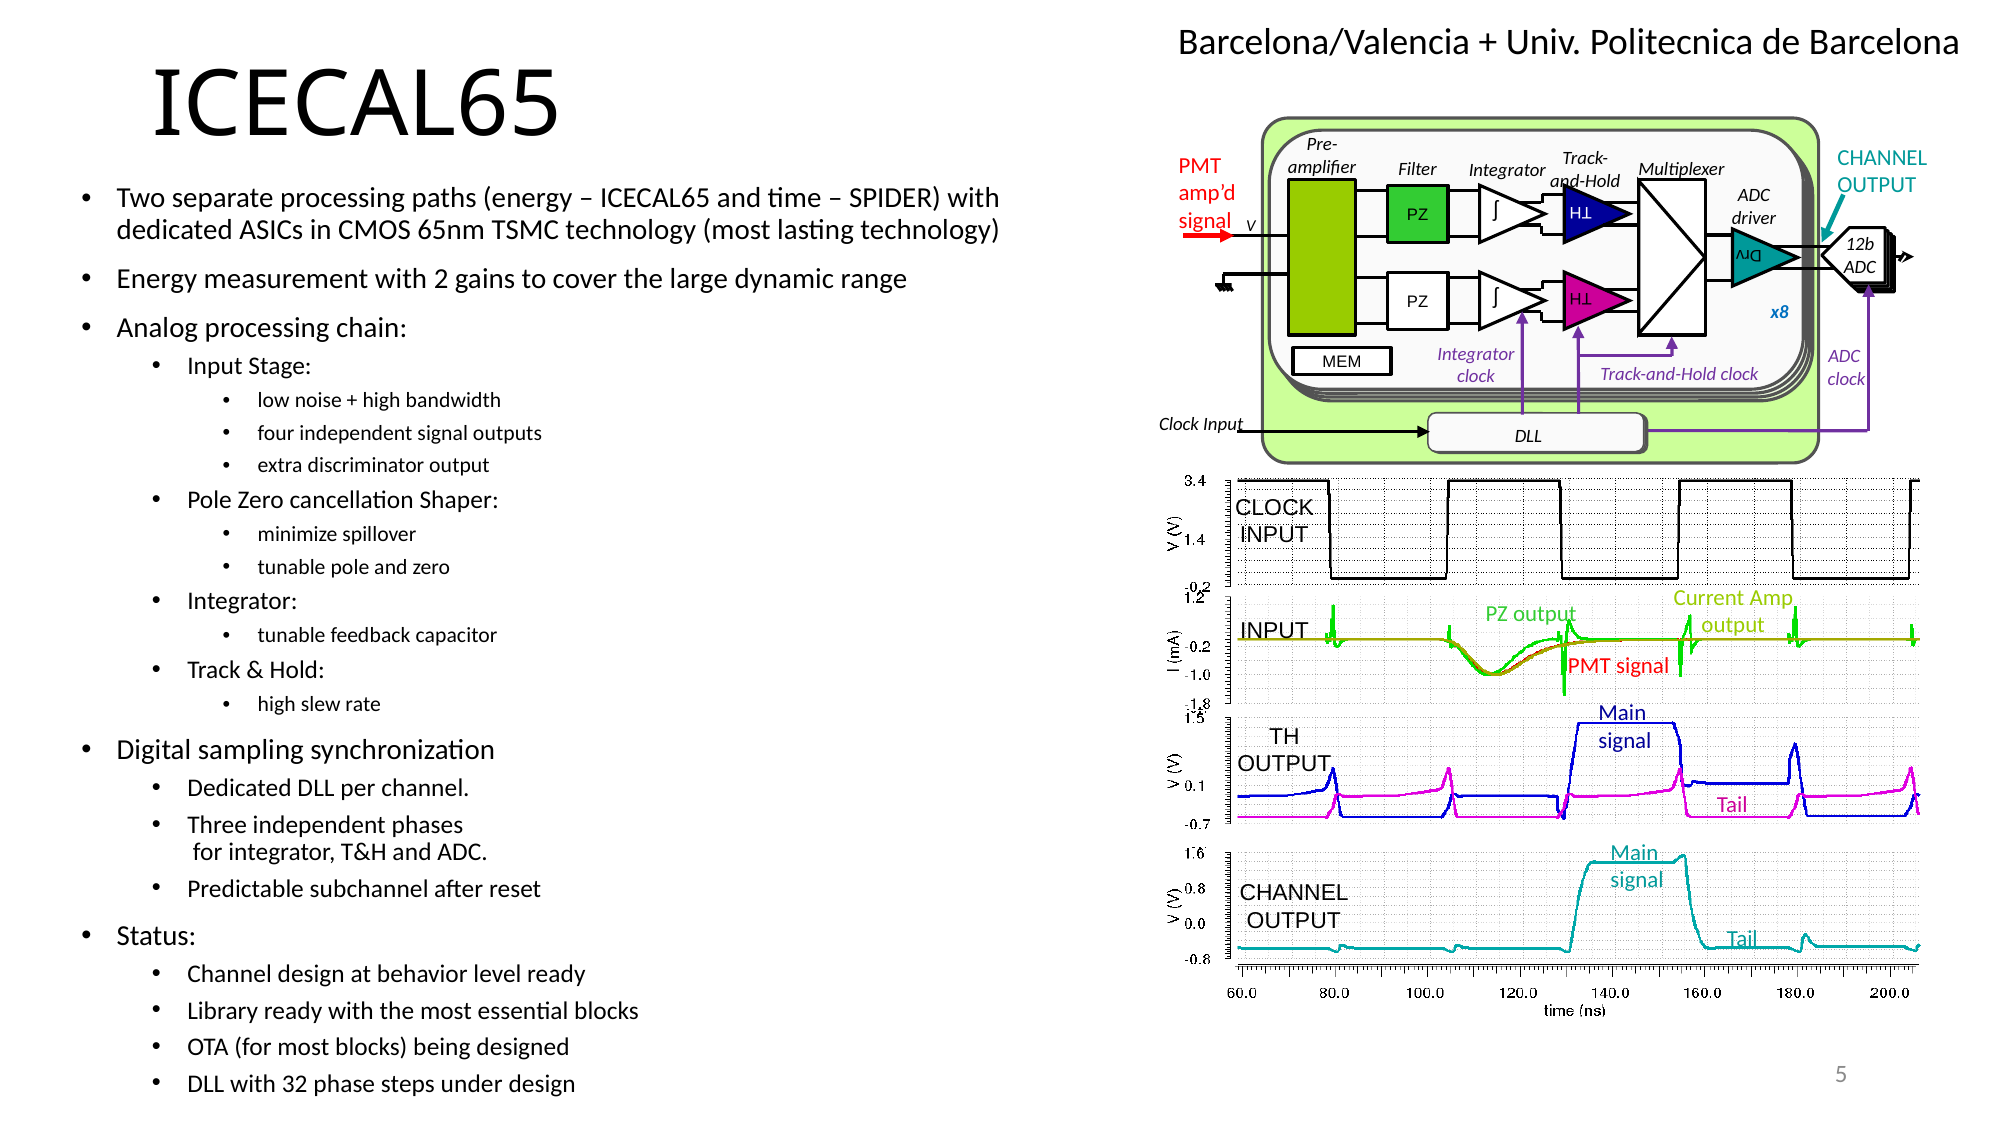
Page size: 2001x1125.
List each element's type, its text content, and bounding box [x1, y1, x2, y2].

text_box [1139, 118, 1955, 1022]
text_box Barcelona/Valencia + Univ. Politecnica de Barcelona [1163, 9, 1977, 69]
title ICECAL65 [137, 0, 1863, 215]
list Two separate processing paths (energy – ICECAL65 and time – SPIDER) with dedicated ASICs in CMOS 65nm TSMC technology (most lasting technology) Energy measurement with 2 gains to cover the large dynamic range Analog processing chain: Input Stage: low noise + high bandwidth four independent signal outputs extra discriminator output Pole Zero cancellation Shaper: minimize spillover tunable pole and zero Integrator: tunable feedback capacitor Track & Hold: high slew rate Digital sampling synchronization Dedicated DLL per channel. Three independent phases for integrator, T&H and ADC. Predictable subchannel after reset Status: Channel design at behavior level ready Library ready with the most essential blocks OTA (for most blocks) being designed DLL with 32 phase steps under design [66, 175, 1131, 1108]
slide_number 5 [1412, 1042, 1863, 1103]
